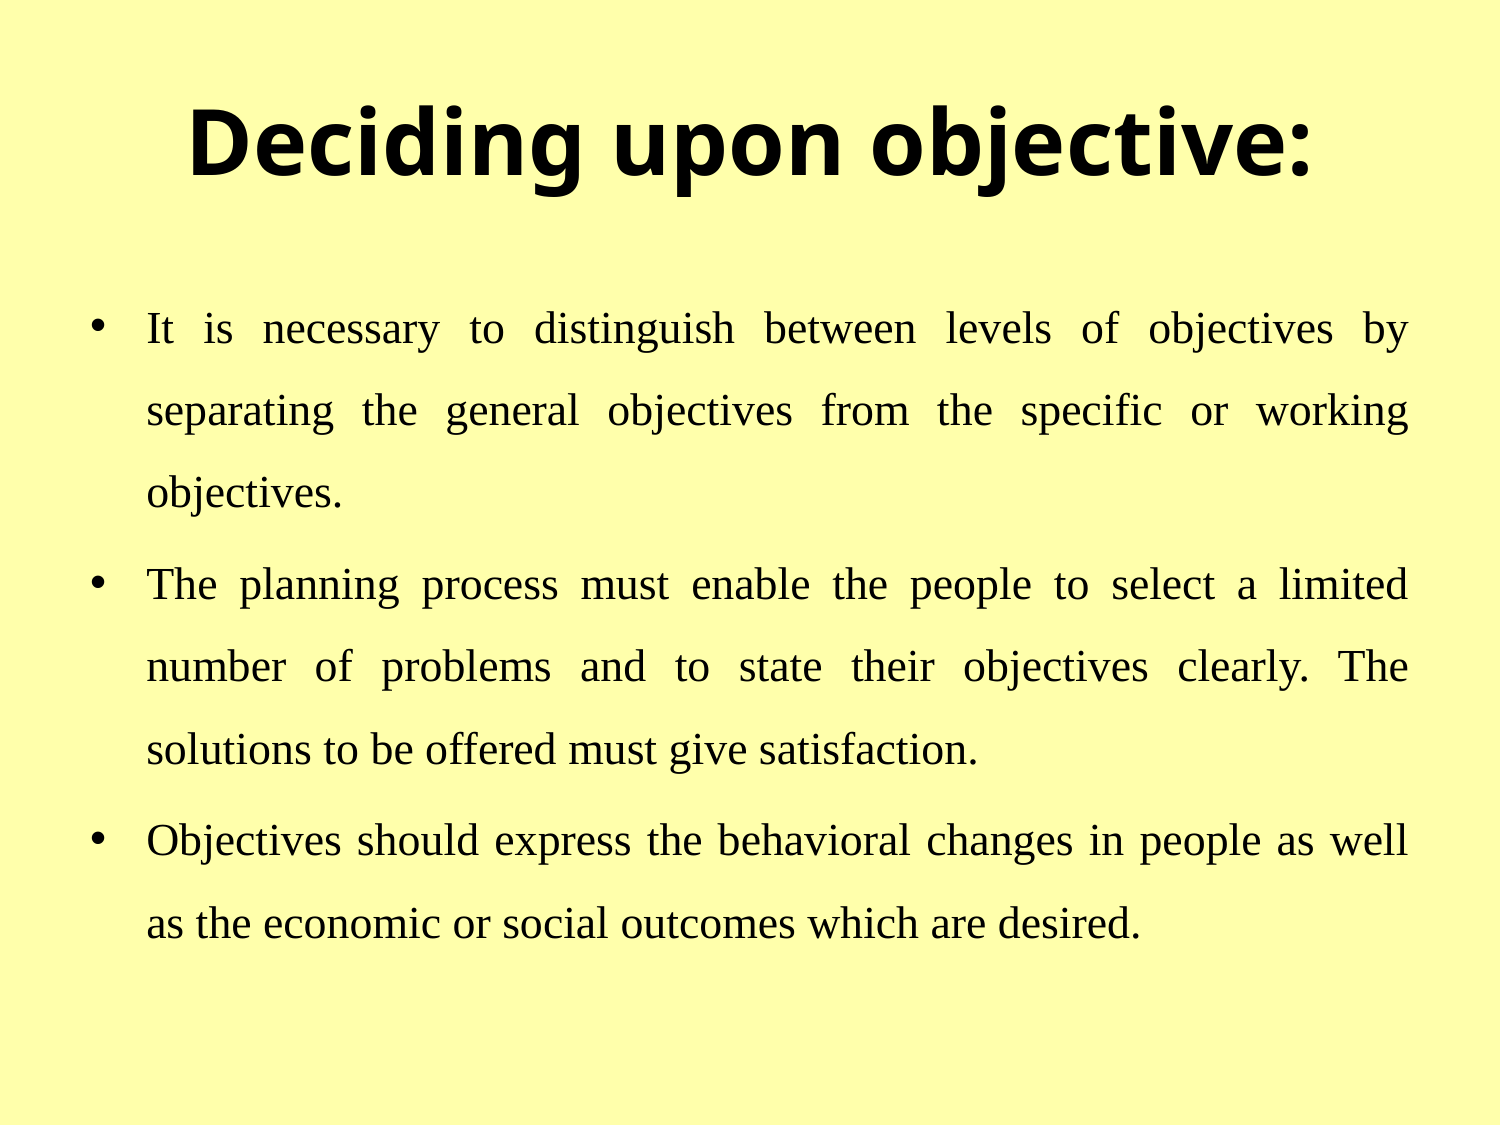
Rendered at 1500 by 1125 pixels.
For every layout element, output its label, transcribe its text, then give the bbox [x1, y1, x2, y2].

title Deciding upon objective: [75, 45, 1425, 233]
list It is necessary to distinguish between levels of objectives by separating the general objectives from the specific or working objectives. The planning process must enable the people to select a limited number of problems and to state their objectives clearly. The solutions to be offered must give satisfaction. Objectives should express the behavioral changes in people as well as the economic or social outcomes which are desired. [75, 262, 1425, 1005]
